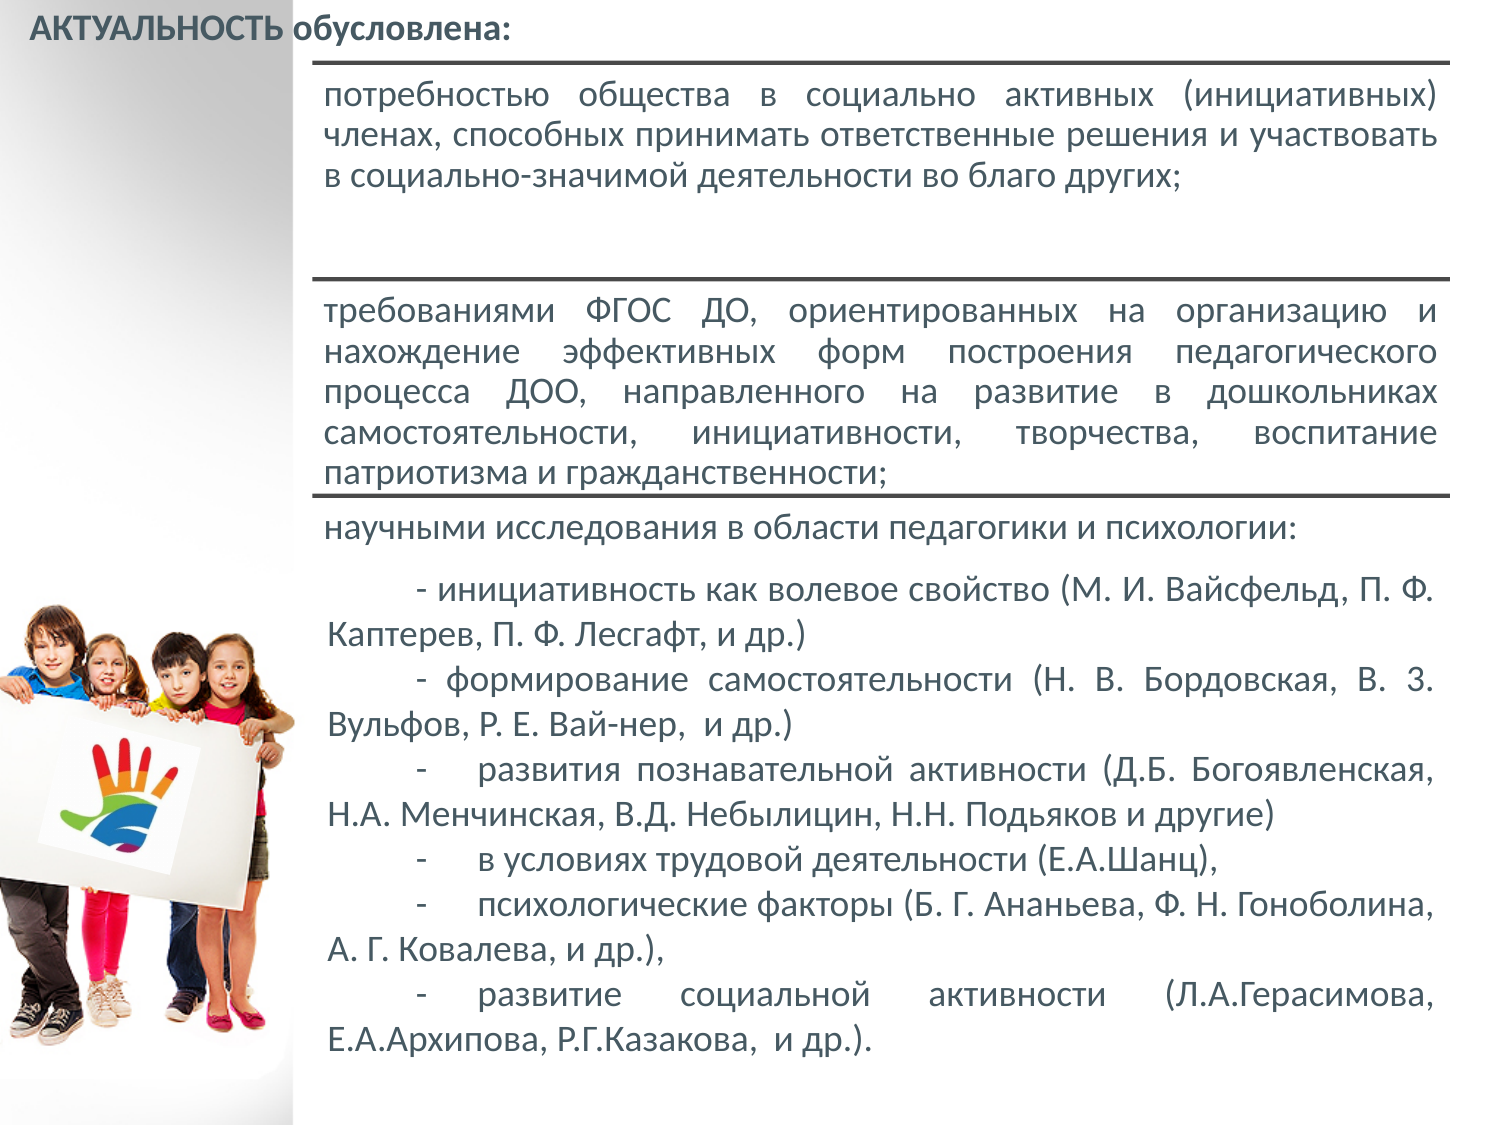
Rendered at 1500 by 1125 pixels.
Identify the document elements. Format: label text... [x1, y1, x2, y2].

text_box - инициативность как волевое свойство (М. И. Вайсфельд, П. Ф. Каптерев, П. Ф. Лесгафт, и др.) - формирование самостоятельности (Н. В. Бордовская, В. 3. Вульфов, Р. Е. Вай-нер, и др.) - развития познавательной активности (Д.Б. Богоявленская, Н.А. Менчинская, В.Д. Небылицин, Н.Н. Подьяков и другие) - в условиях трудовой деятельности (Е.А.Шанц), - психологические факторы (Б. Г. Ананьева, Ф. Н. Гоноболина, А. Г. Ковалева, и др.), - развитие социальной активности (Л.А.Герасимова, Е.А.Архипова, Р.Г.Казакова, и др.). [312, 720, 1450, 1067]
picture [0, 0, 1500, 1125]
text_box АКТУАЛЬНОСТЬ обусловлена: [14, 0, 535, 56]
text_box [312, 62, 1451, 713]
